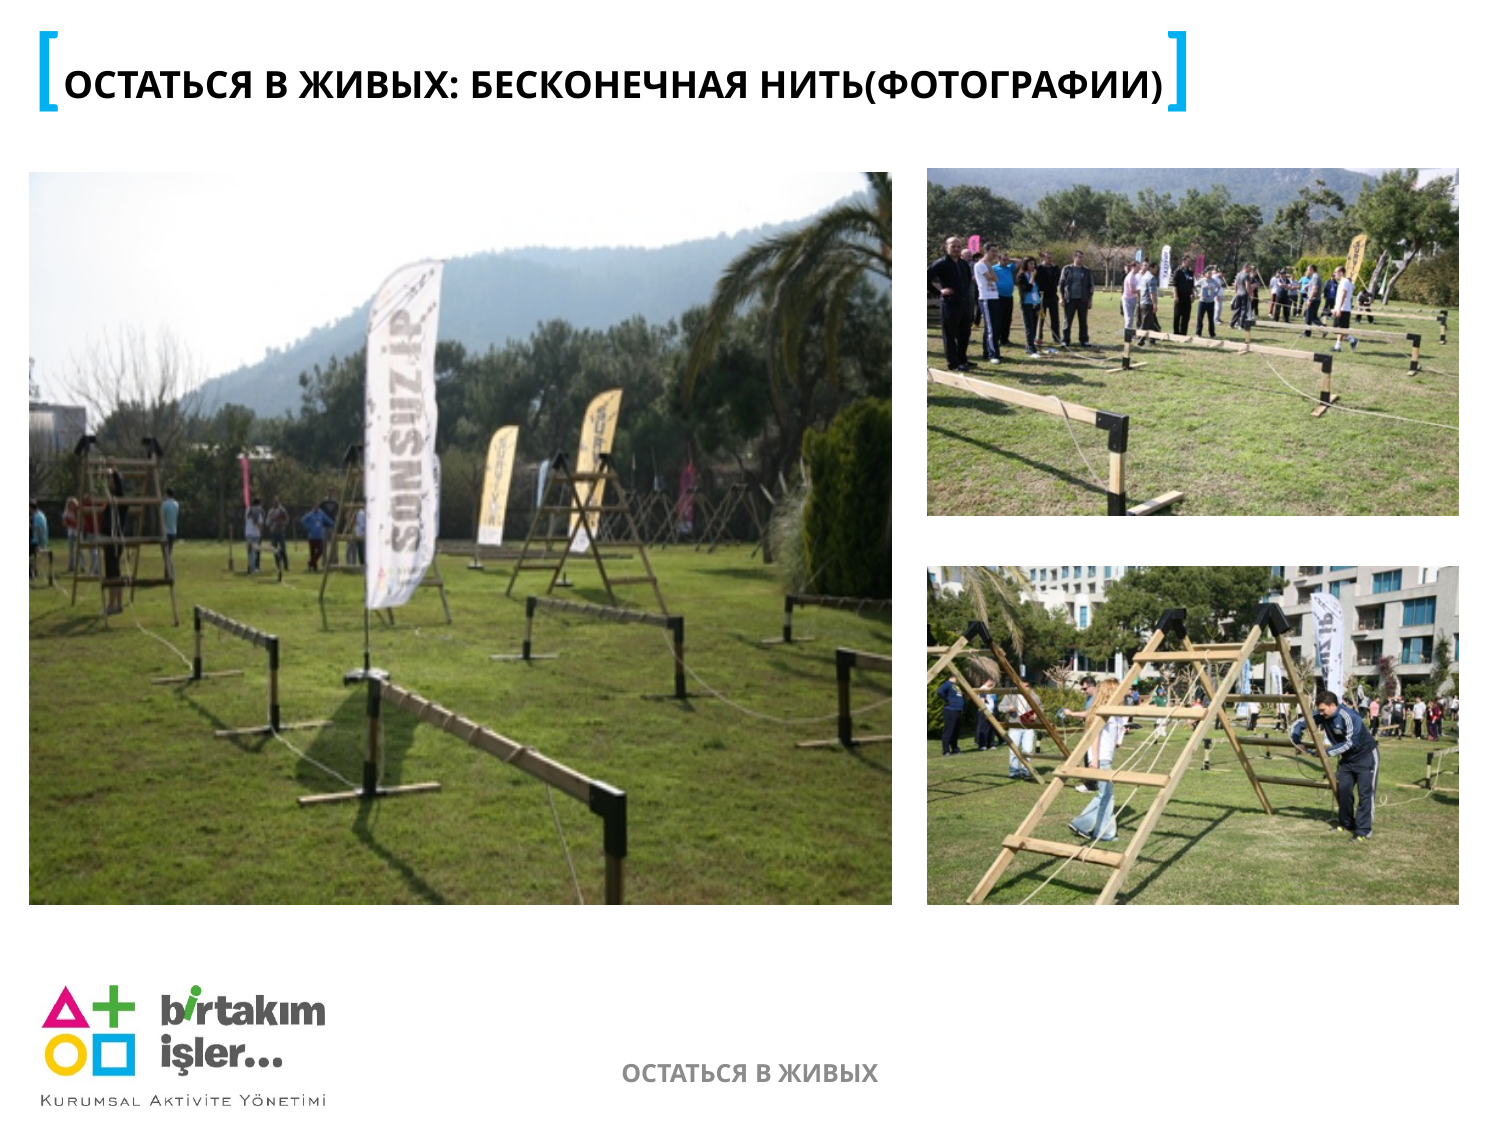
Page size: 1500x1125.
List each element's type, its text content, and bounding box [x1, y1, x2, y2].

footer ОСТАТЬСЯ В ЖИВЫХ [512, 1042, 988, 1103]
text_box [ОСТАТЬСЯ В ЖИВЫХ: БЕСКОНЕЧНАЯ НИТЬ(ФОТОГРАФИИ)] [18, 0, 1209, 125]
picture [29, 172, 892, 906]
picture [926, 566, 1459, 906]
picture [926, 168, 1459, 516]
picture [41, 985, 326, 1107]
